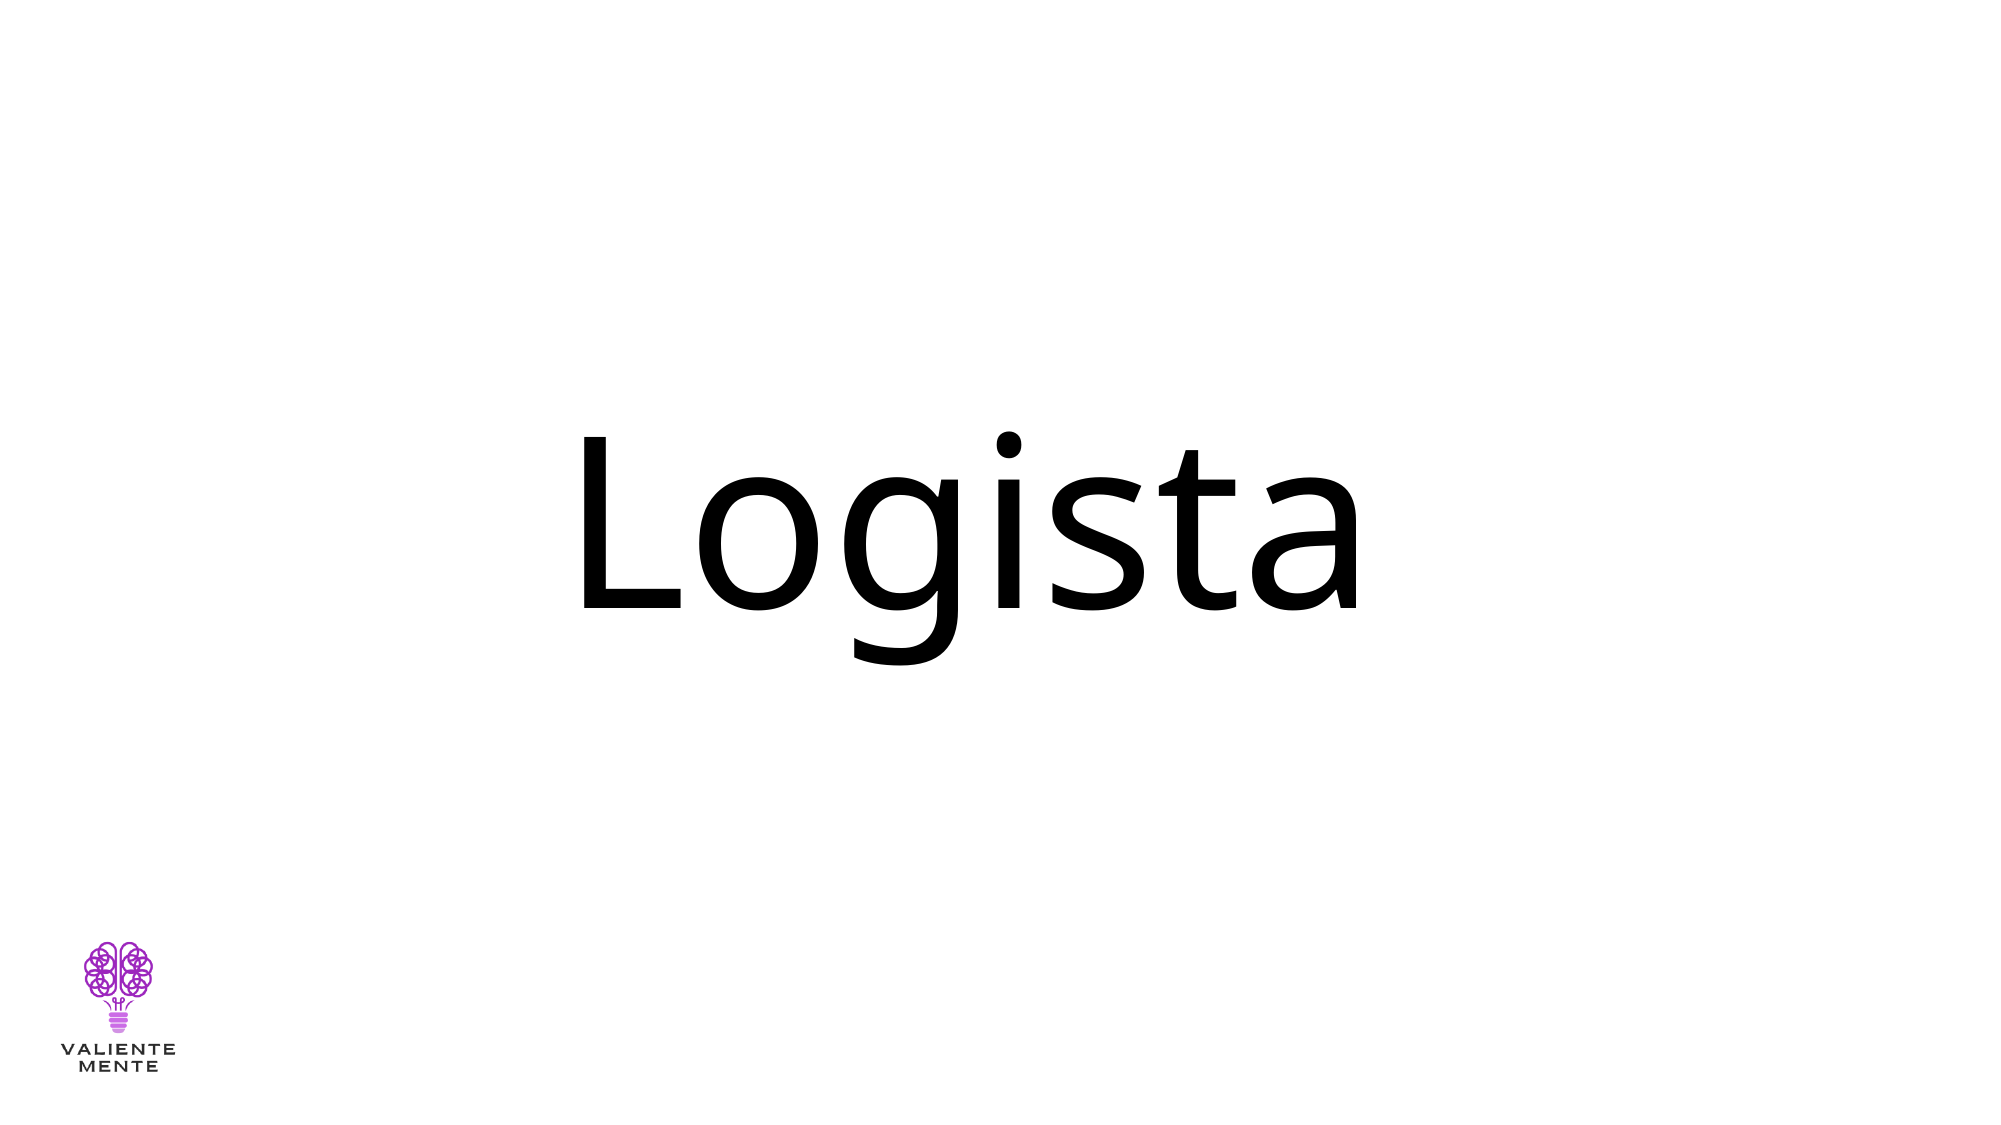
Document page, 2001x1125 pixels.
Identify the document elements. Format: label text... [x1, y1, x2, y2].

picture [46, 930, 187, 1081]
title Logista [137, 59, 1863, 1002]
